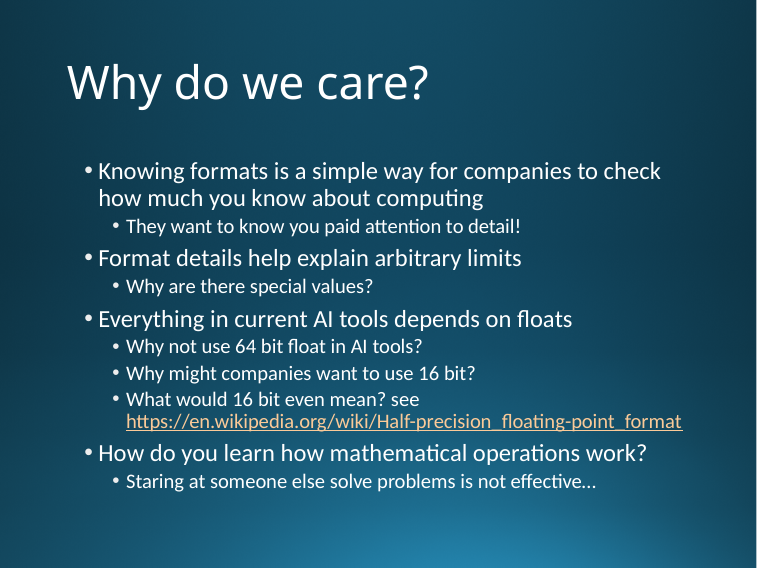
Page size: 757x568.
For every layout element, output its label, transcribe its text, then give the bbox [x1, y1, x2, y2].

title Why do we care? [51, 30, 705, 140]
list Knowing formats is a simple way for companies to check how much you know about computing They want to know you paid attention to detail! Format details help explain arbitrary limits Why are there special values? Everything in current AI tools depends on floats Why not use 64 bit float in AI tools? Why might companies want to use 16 bit? What would 16 bit even mean? see https://en.wikipedia.org/wiki/Half-precision_floating-point_format How do you learn how mathematical operations work? Staring at someone else solve problems is not effective… [69, 151, 705, 512]
picture [0, 0, 757, 568]
